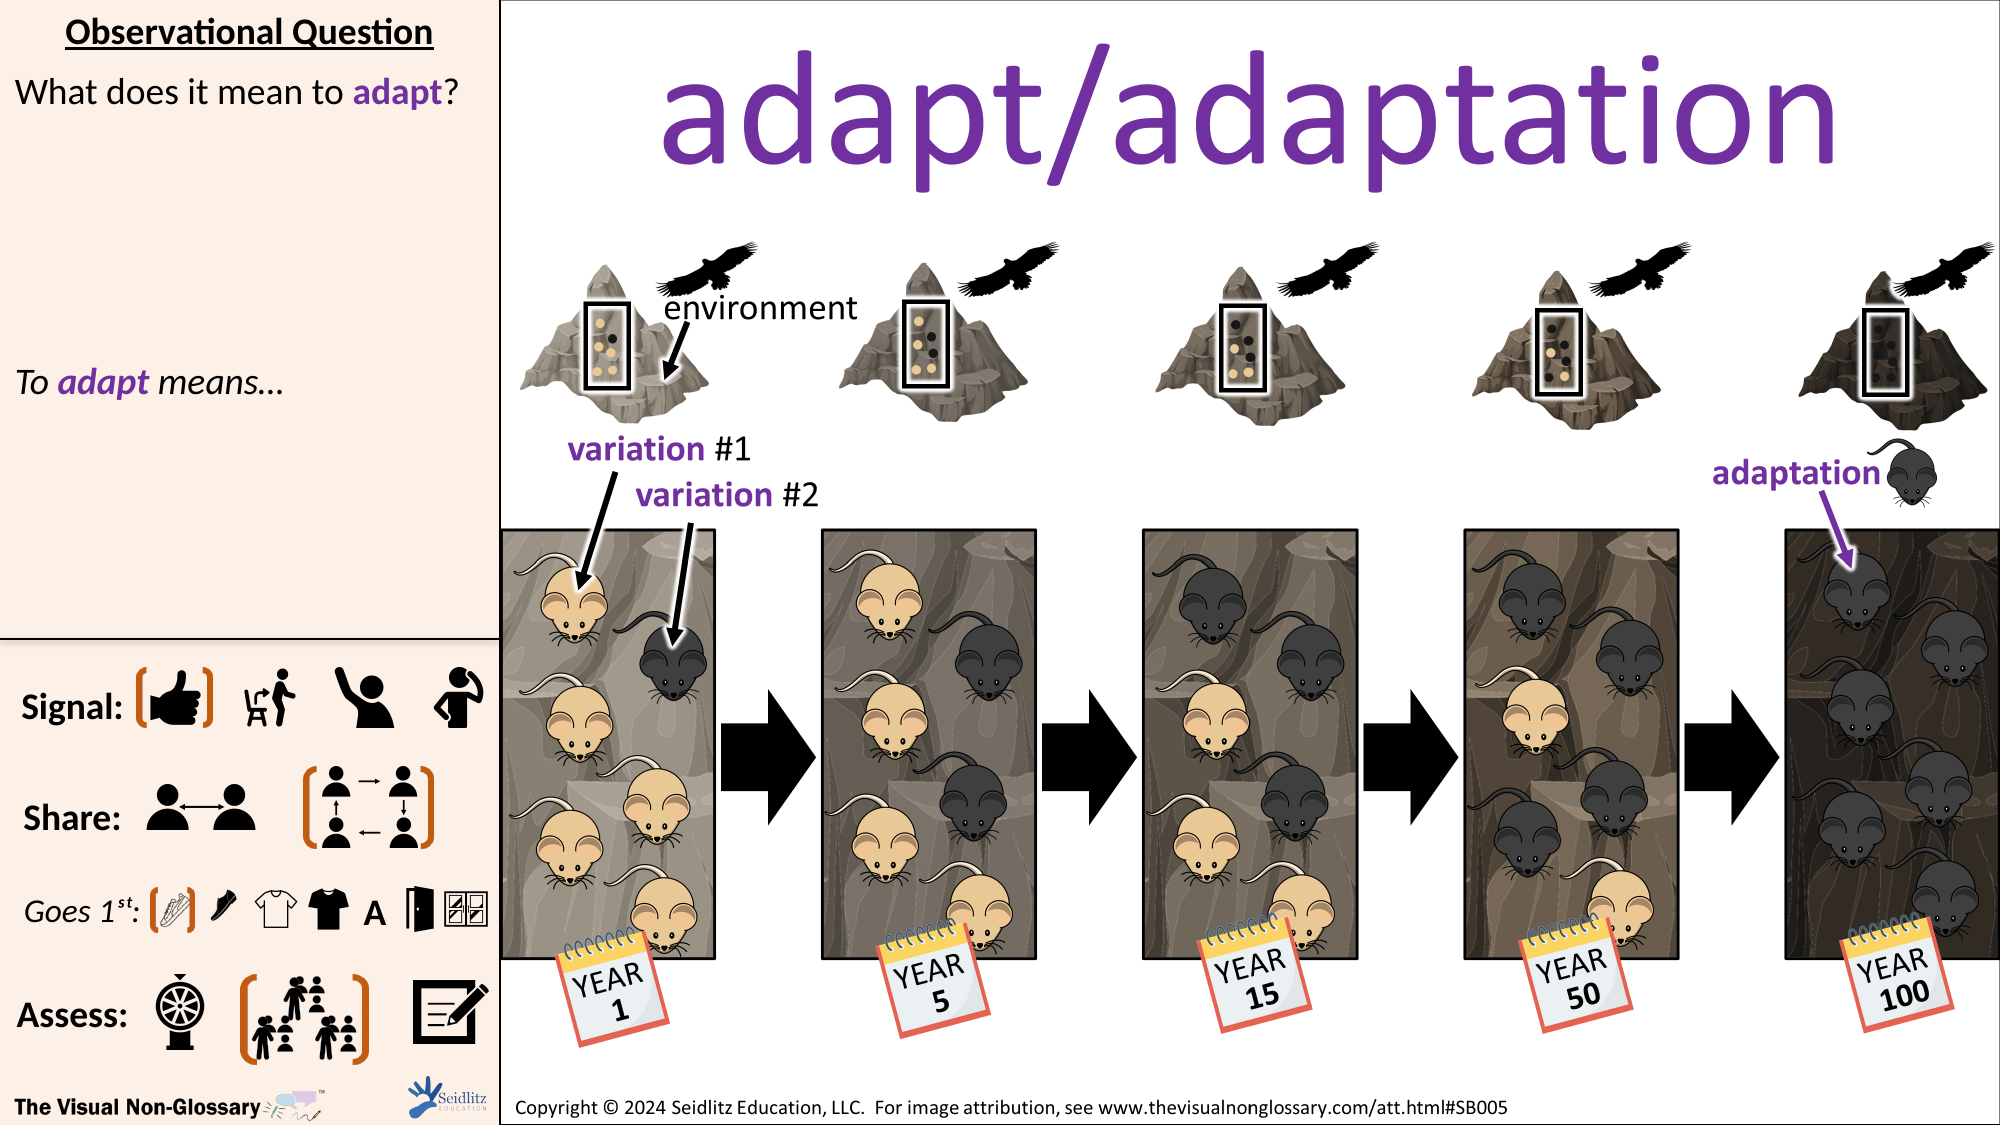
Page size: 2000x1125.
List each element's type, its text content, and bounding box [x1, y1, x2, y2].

picture [428, 667, 490, 728]
picture [239, 974, 370, 1066]
picture [413, 974, 490, 1051]
picture [202, 886, 241, 925]
picture [149, 886, 196, 934]
text_box Observational Question [50, 0, 449, 59]
picture [142, 974, 218, 1051]
picture [302, 766, 434, 850]
picture [253, 886, 299, 932]
text_box Share: [8, 785, 137, 846]
picture [403, 1073, 495, 1125]
picture [499, 0, 2000, 1125]
picture [397, 886, 490, 932]
text_box Goes 1ˢᵗ: [9, 881, 156, 937]
text_box Signal: [6, 674, 136, 735]
picture [0, 1084, 328, 1125]
text_box A [348, 880, 402, 941]
picture [305, 886, 352, 932]
picture [136, 667, 214, 728]
picture [239, 667, 301, 728]
text_box To adapt means… [0, 349, 494, 410]
picture [145, 784, 257, 830]
text_box Assess: [1, 982, 137, 1043]
picture [334, 667, 395, 728]
text_box What does it mean to adapt? [0, 59, 494, 120]
